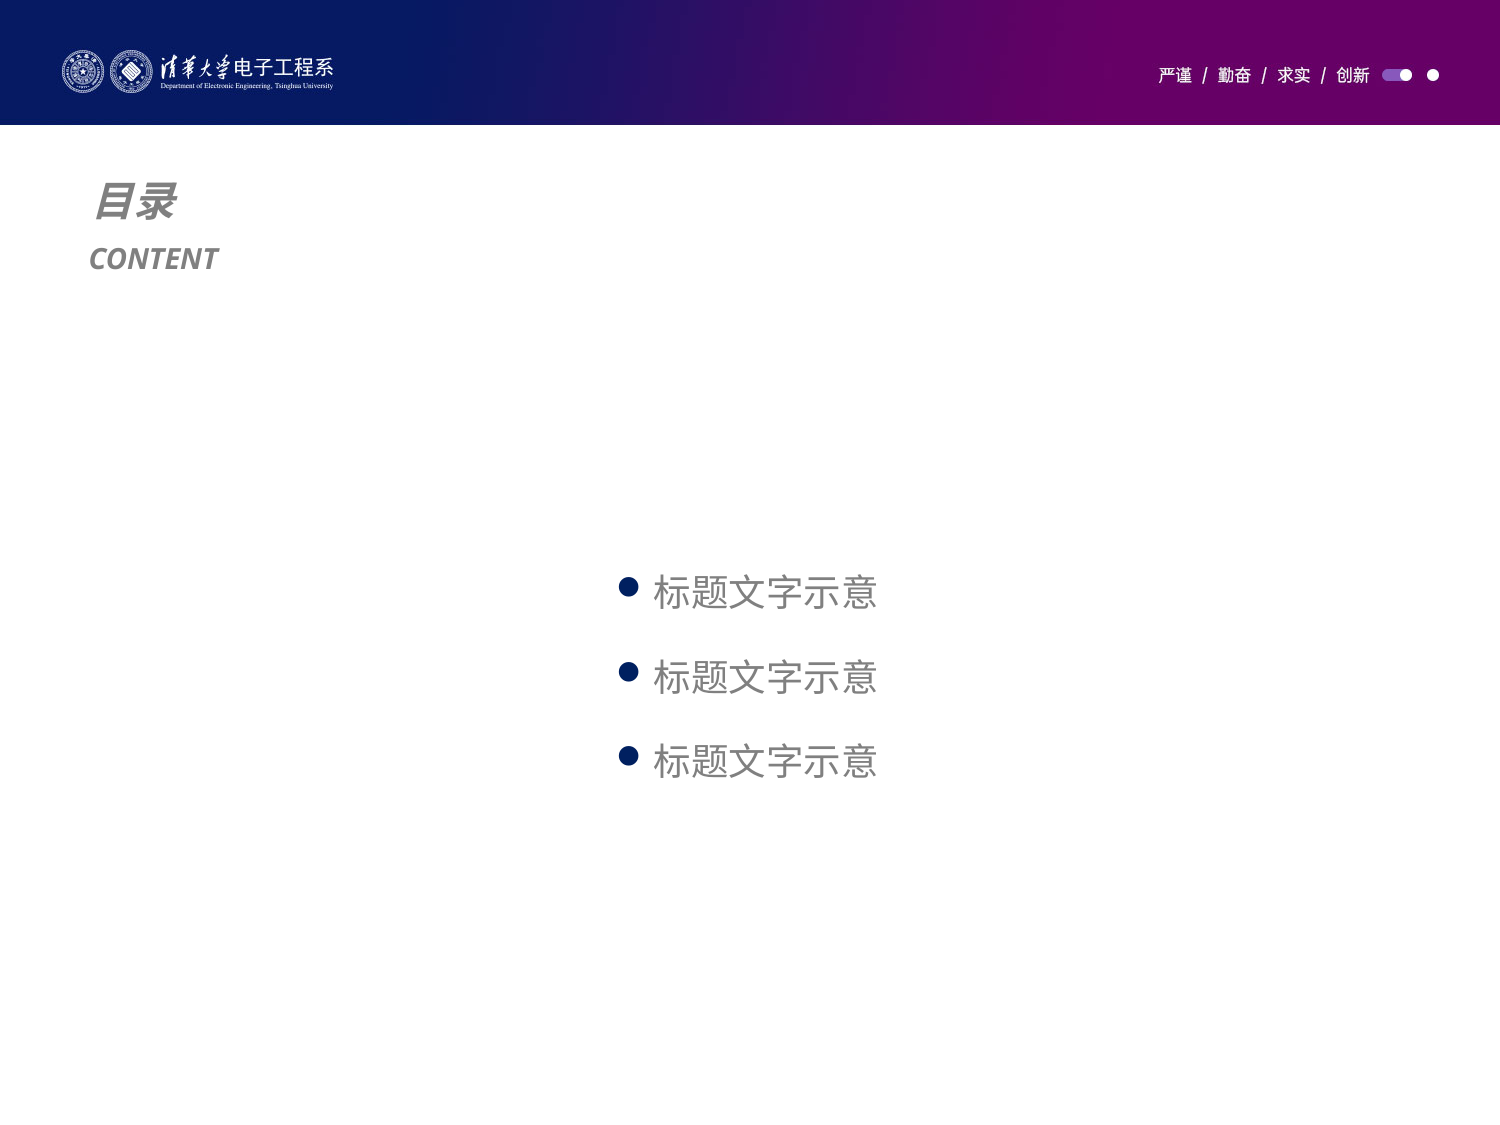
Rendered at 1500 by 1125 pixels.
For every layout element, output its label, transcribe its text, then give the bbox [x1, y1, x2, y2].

picture [0, 0, 1500, 1124]
title 目录 [76, 140, 325, 237]
list 标题文字示意 标题文字示意 标题文字示意 [601, 521, 1318, 978]
list CONTENT [73, 237, 564, 297]
